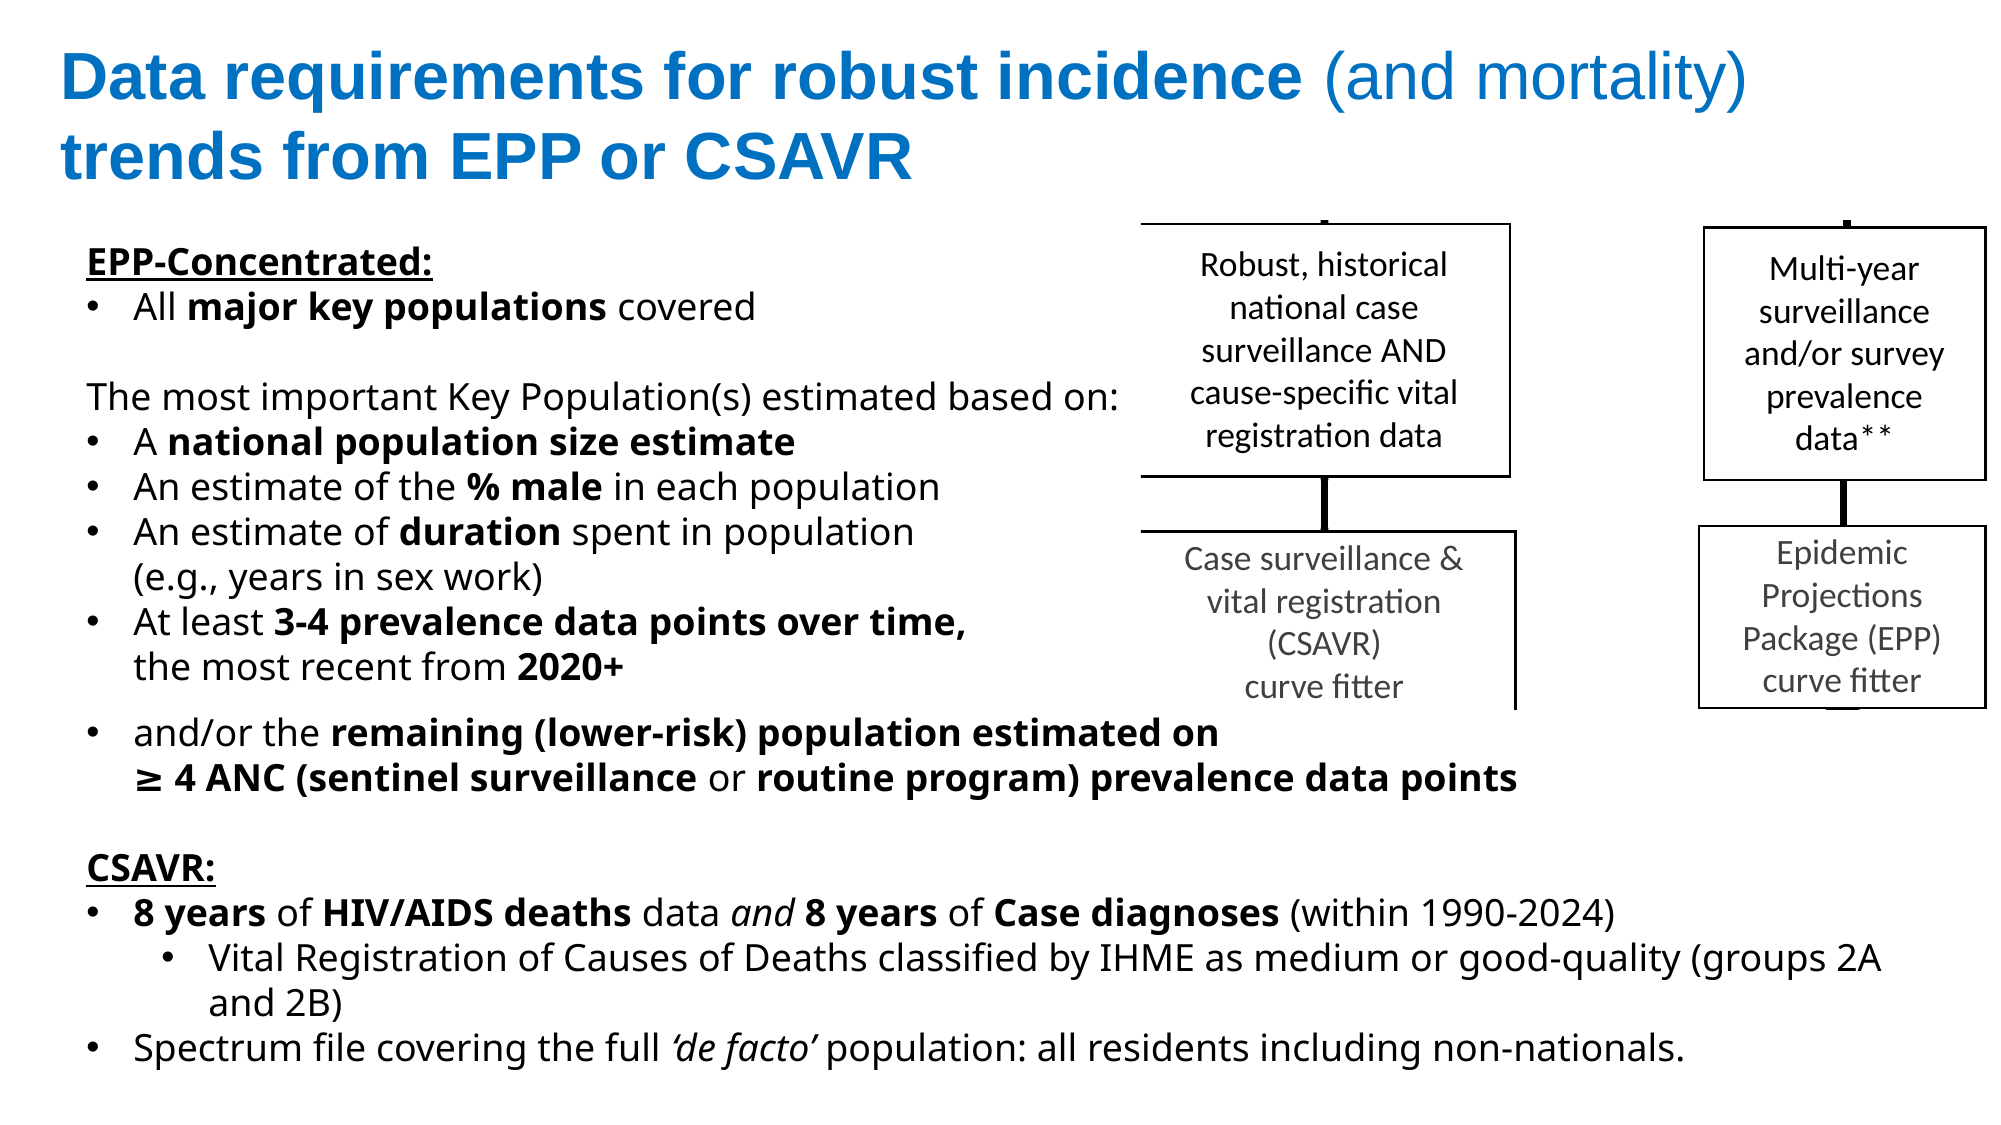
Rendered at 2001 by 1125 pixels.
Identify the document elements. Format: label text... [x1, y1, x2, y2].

picture [1140, 220, 1989, 710]
text_box Data requirements for robust incidence (and mortality) trends from EPP or CSAVR [45, 25, 1786, 201]
text_box EPP-Concentrated: All major key populations covered The most important Key Population(s) estimated based on: A national population size estimate An estimate of the % male in each population An estimate of duration spent in population (e.g., years in sex work) At least 3-4 prevalence data points over time, the most recent from 2020+ [71, 230, 1140, 695]
text_box and/or the remaining (lower-risk) population estimated on ≥ 4 ANC (sentinel surveillance or routine program) prevalence data points CSAVR: 8 years of HIV/AIDS deaths data and 8 years of Case diagnoses (within 1990-2024) Vital Registration of Causes of Deaths classified by IHME as medium or good-quality (groups 2A and 2B) Spectrum file covering the full ‘de facto’ population: all residents including non-nationals. [71, 701, 1902, 1077]
